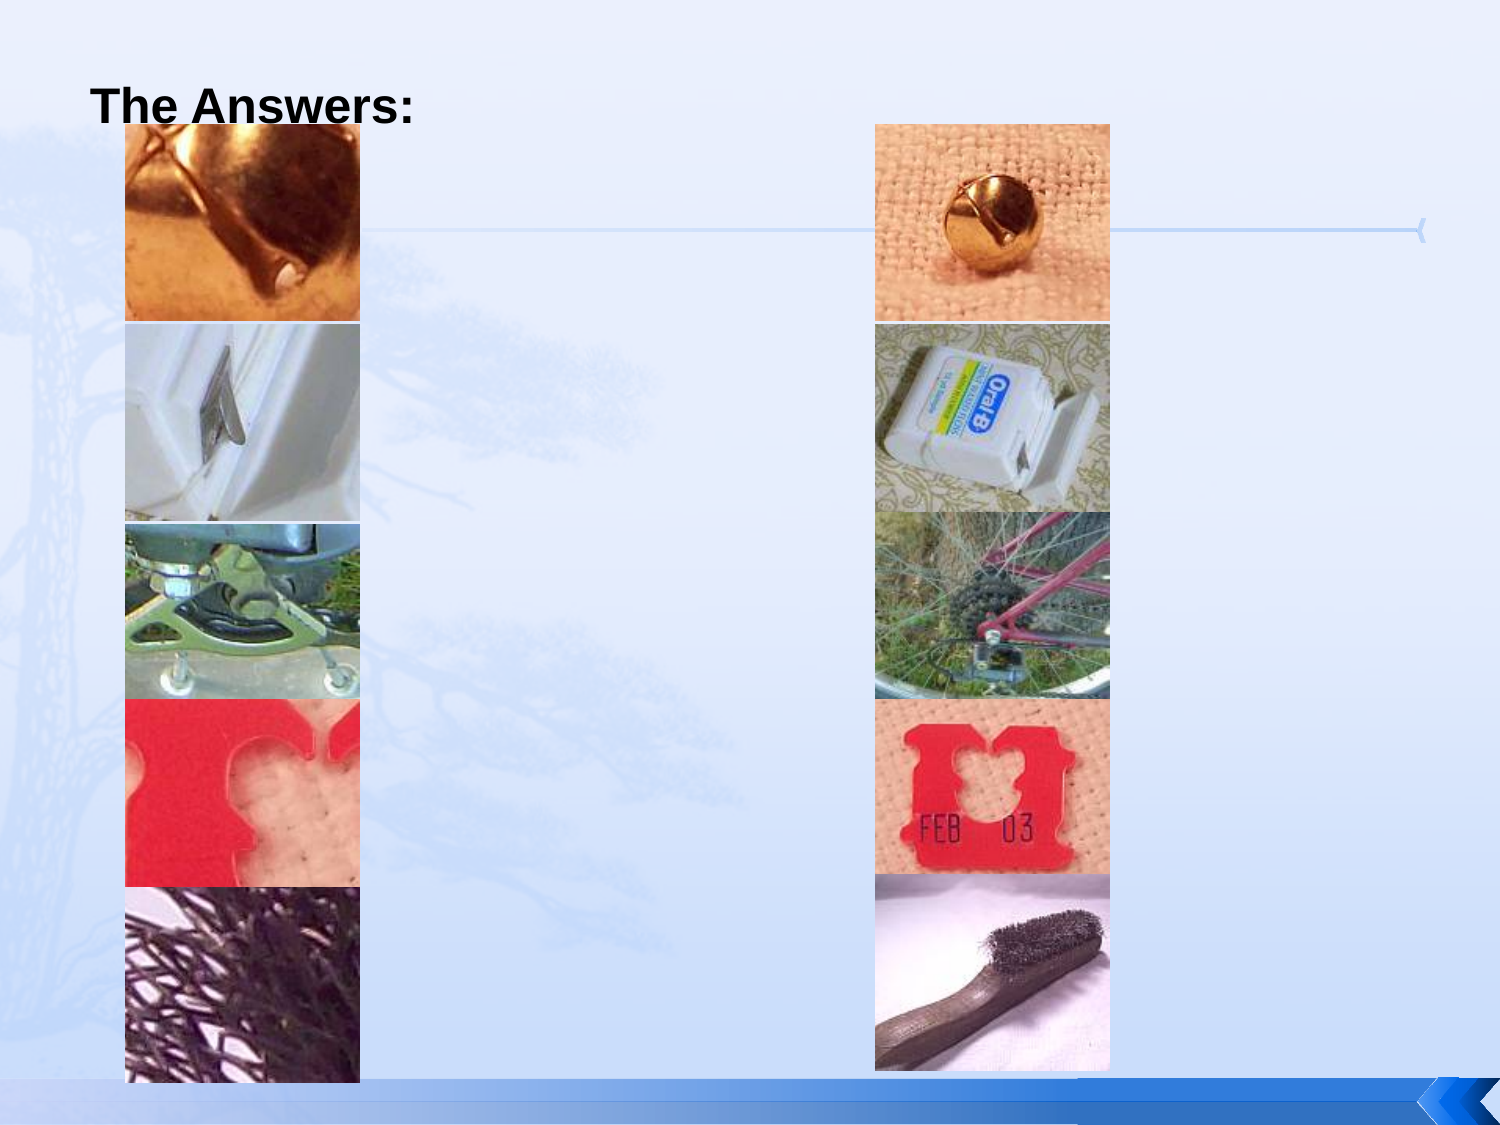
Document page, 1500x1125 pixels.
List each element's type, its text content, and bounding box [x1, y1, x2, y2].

picture [874, 124, 1110, 321]
picture [874, 324, 1110, 1071]
picture [124, 524, 360, 1084]
picture [124, 324, 360, 521]
title The Answers: [75, 45, 1425, 163]
picture [124, 124, 360, 321]
